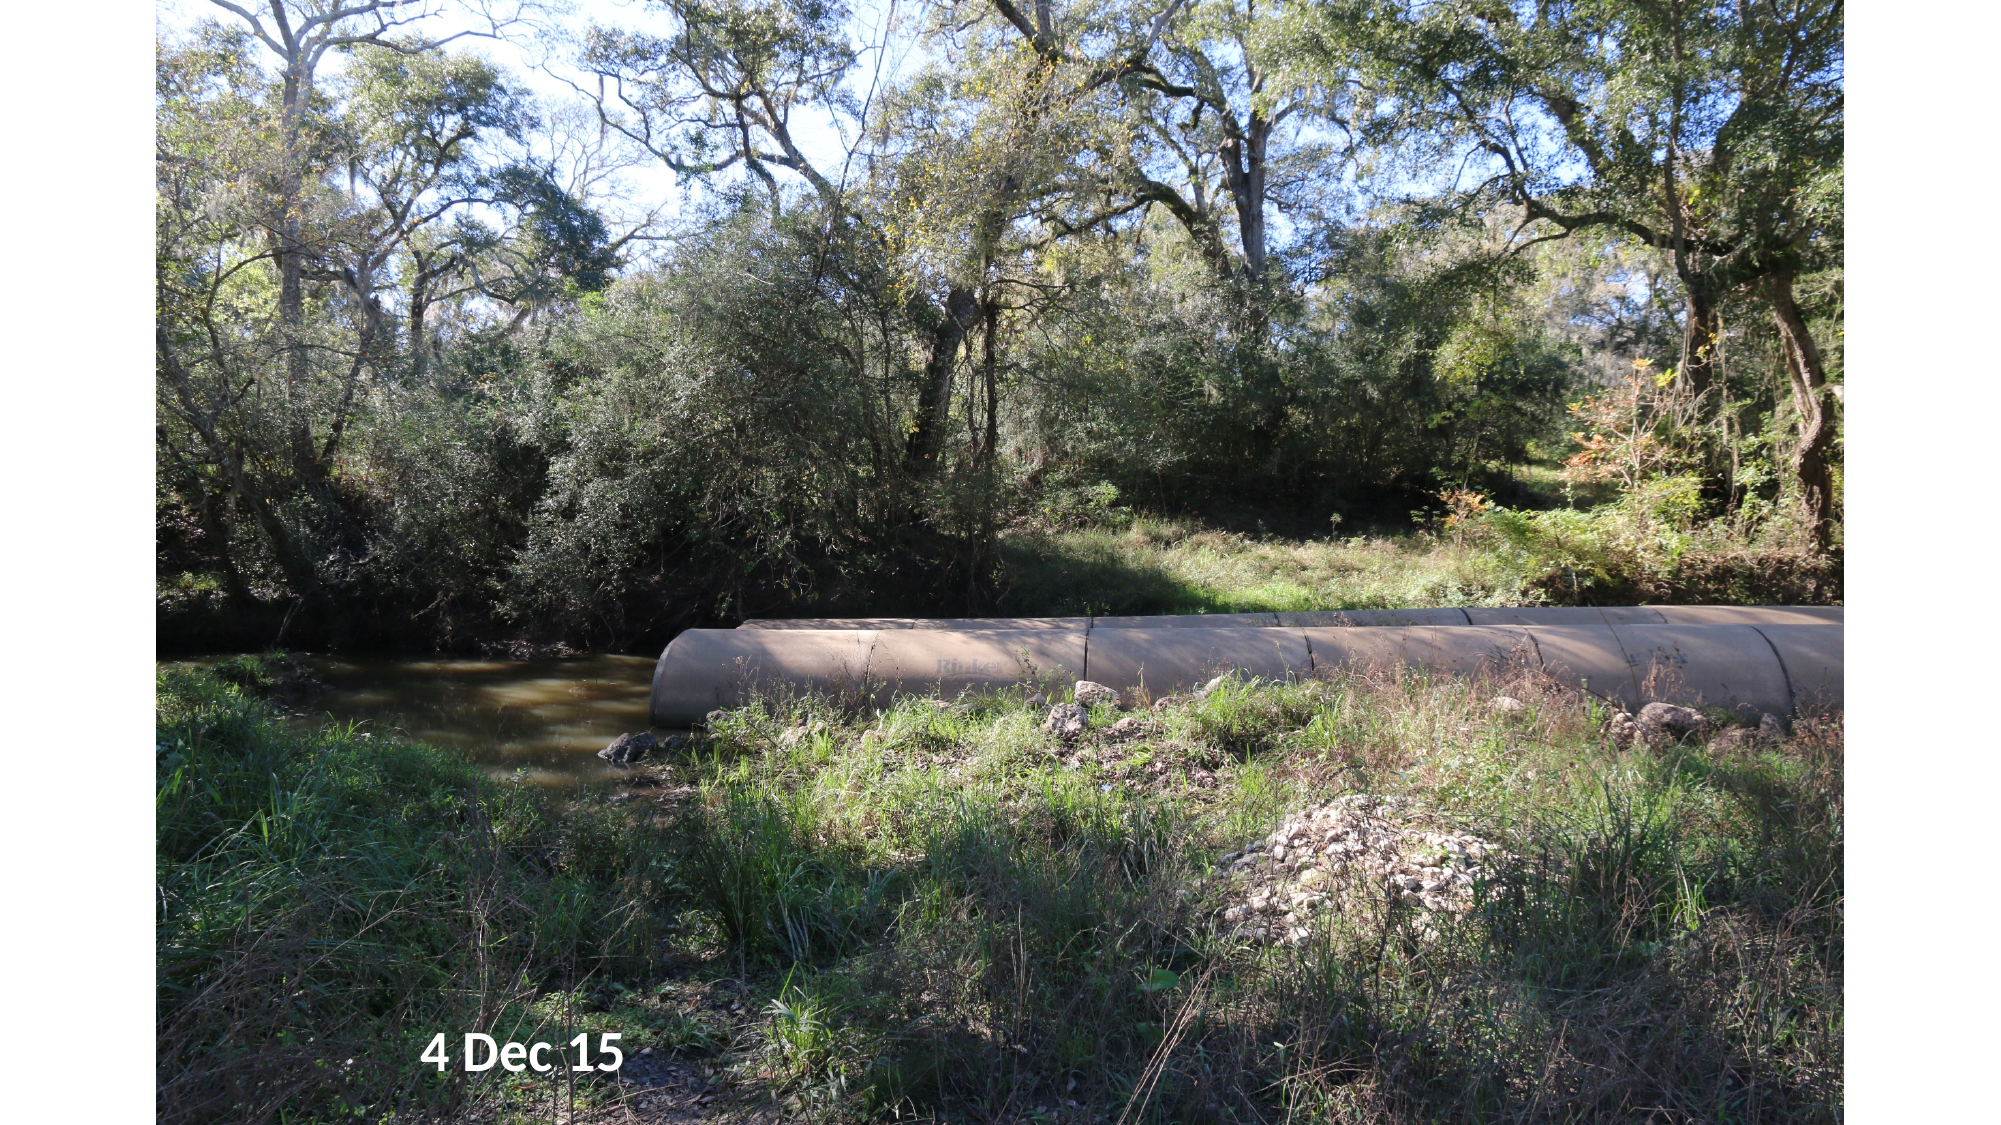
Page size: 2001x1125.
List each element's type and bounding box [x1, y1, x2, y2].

picture [156, 0, 1844, 1125]
